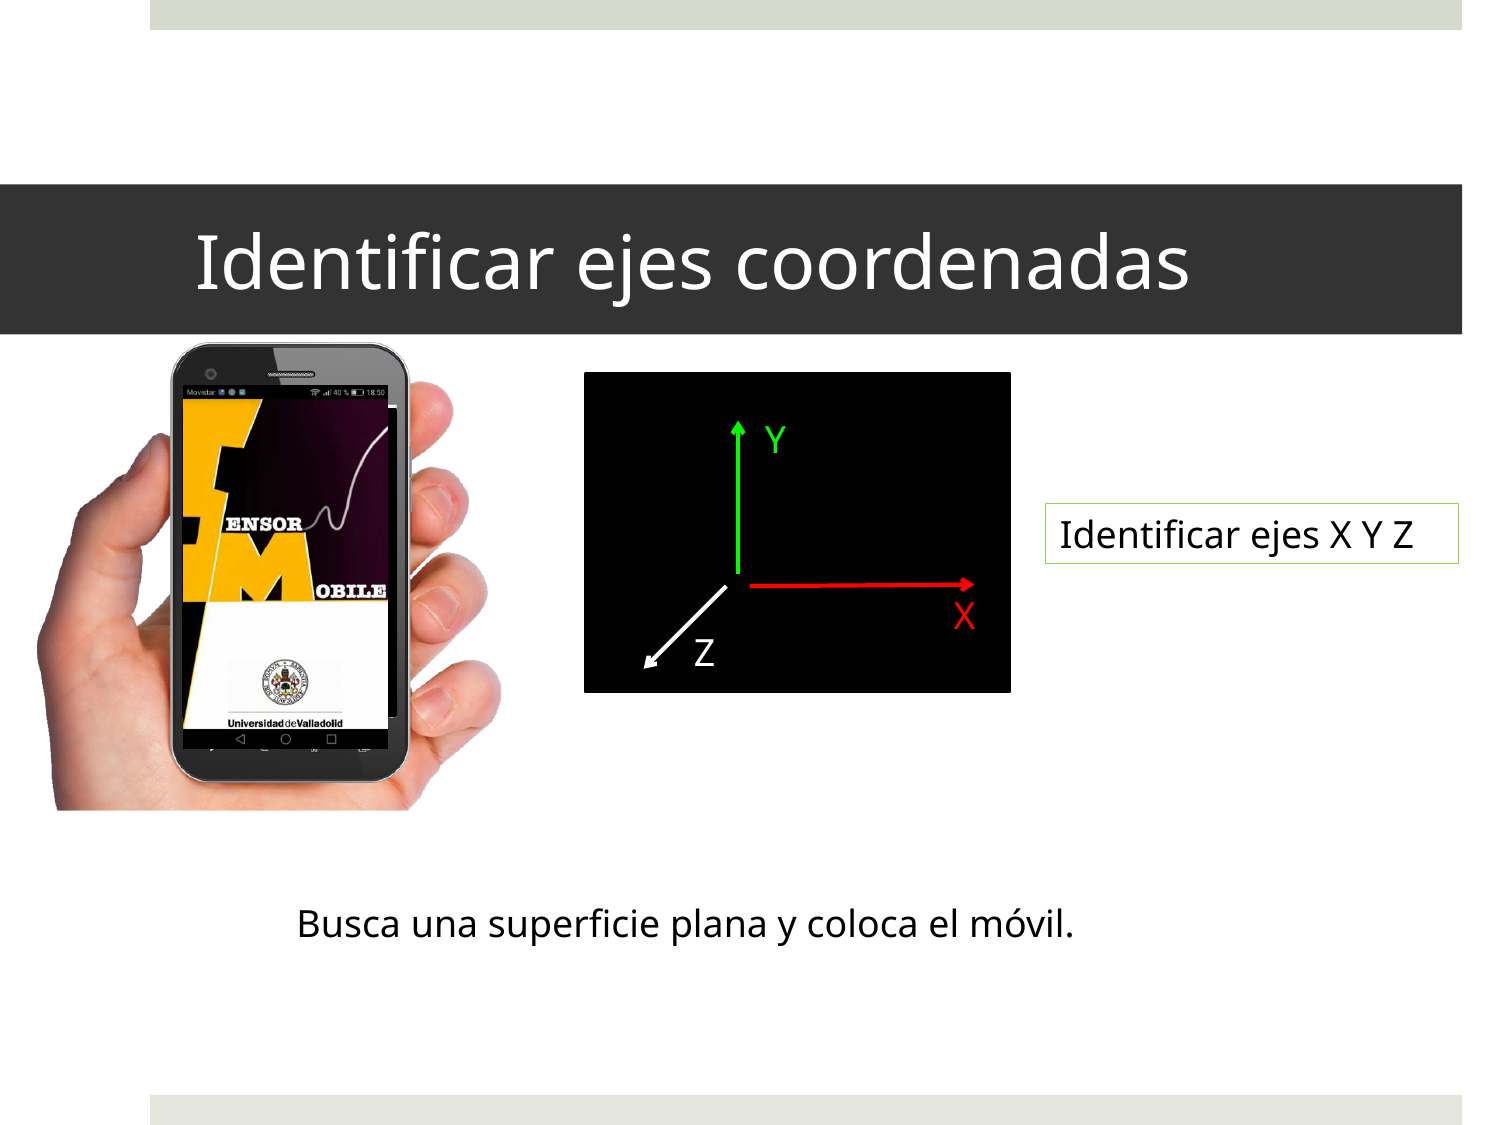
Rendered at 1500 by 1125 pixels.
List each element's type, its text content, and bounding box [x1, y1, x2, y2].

text_box Busca una superficie plana y coloca el móvil. [281, 892, 1487, 953]
text_box Identificar ejes X Y Z [1045, 503, 1459, 564]
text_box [584, 372, 1011, 693]
title Identificar ejes coordenadas [0, 184, 1463, 335]
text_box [28, 325, 515, 812]
